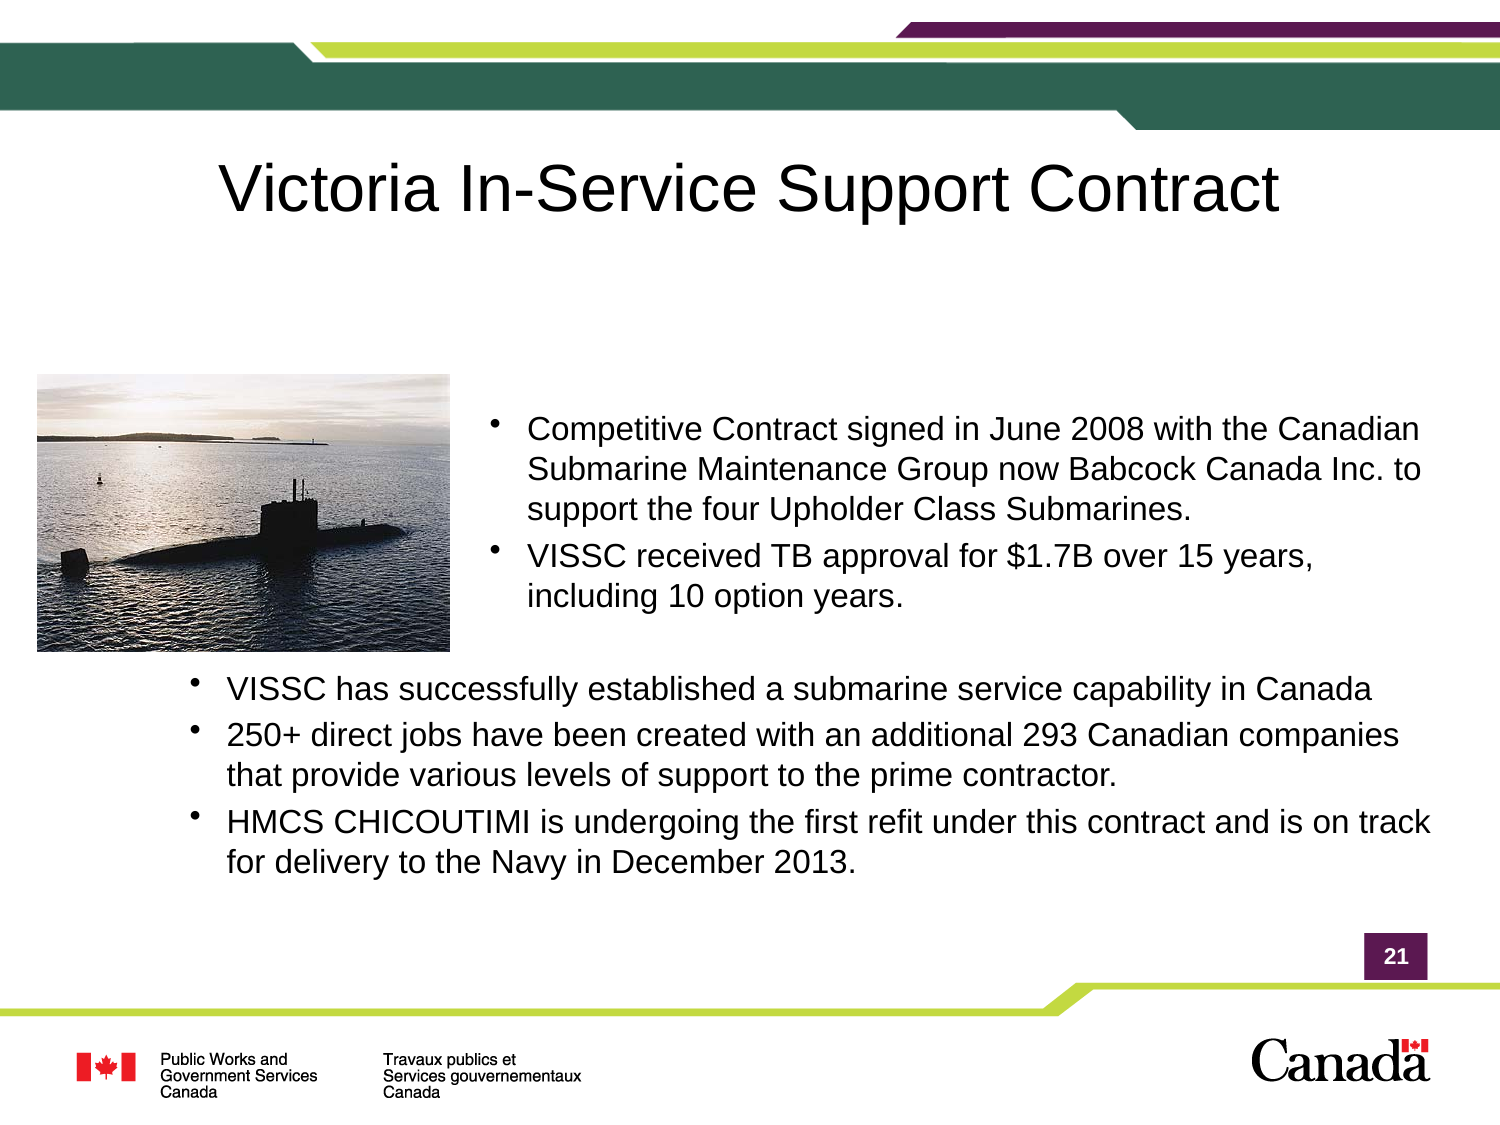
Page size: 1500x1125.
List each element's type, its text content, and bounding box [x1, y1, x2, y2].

picture [37, 374, 451, 652]
text_box Competitive Contract signed in June 2008 with the Canadian Submarine Maintenance Group now Babcock Canada Inc. to support the four Upholder Class Submarines. VISSC received TB approval for $1.7B over 15 years, including 10 option years. VISSC has successfully established a submarine service capability in Canada 250+ direct jobs have been created with an additional 293 Canadian companies that provide various levels of support to the prime contractor. HMCS CHICOUTIMI is undergoing the first refit under this contract and is on track for delivery to the Navy in December 2013. [174, 399, 1463, 950]
picture [0, 933, 1500, 1125]
title Victoria In-Service Support Contract [74, 112, 1426, 258]
picture [0, 22, 1500, 130]
